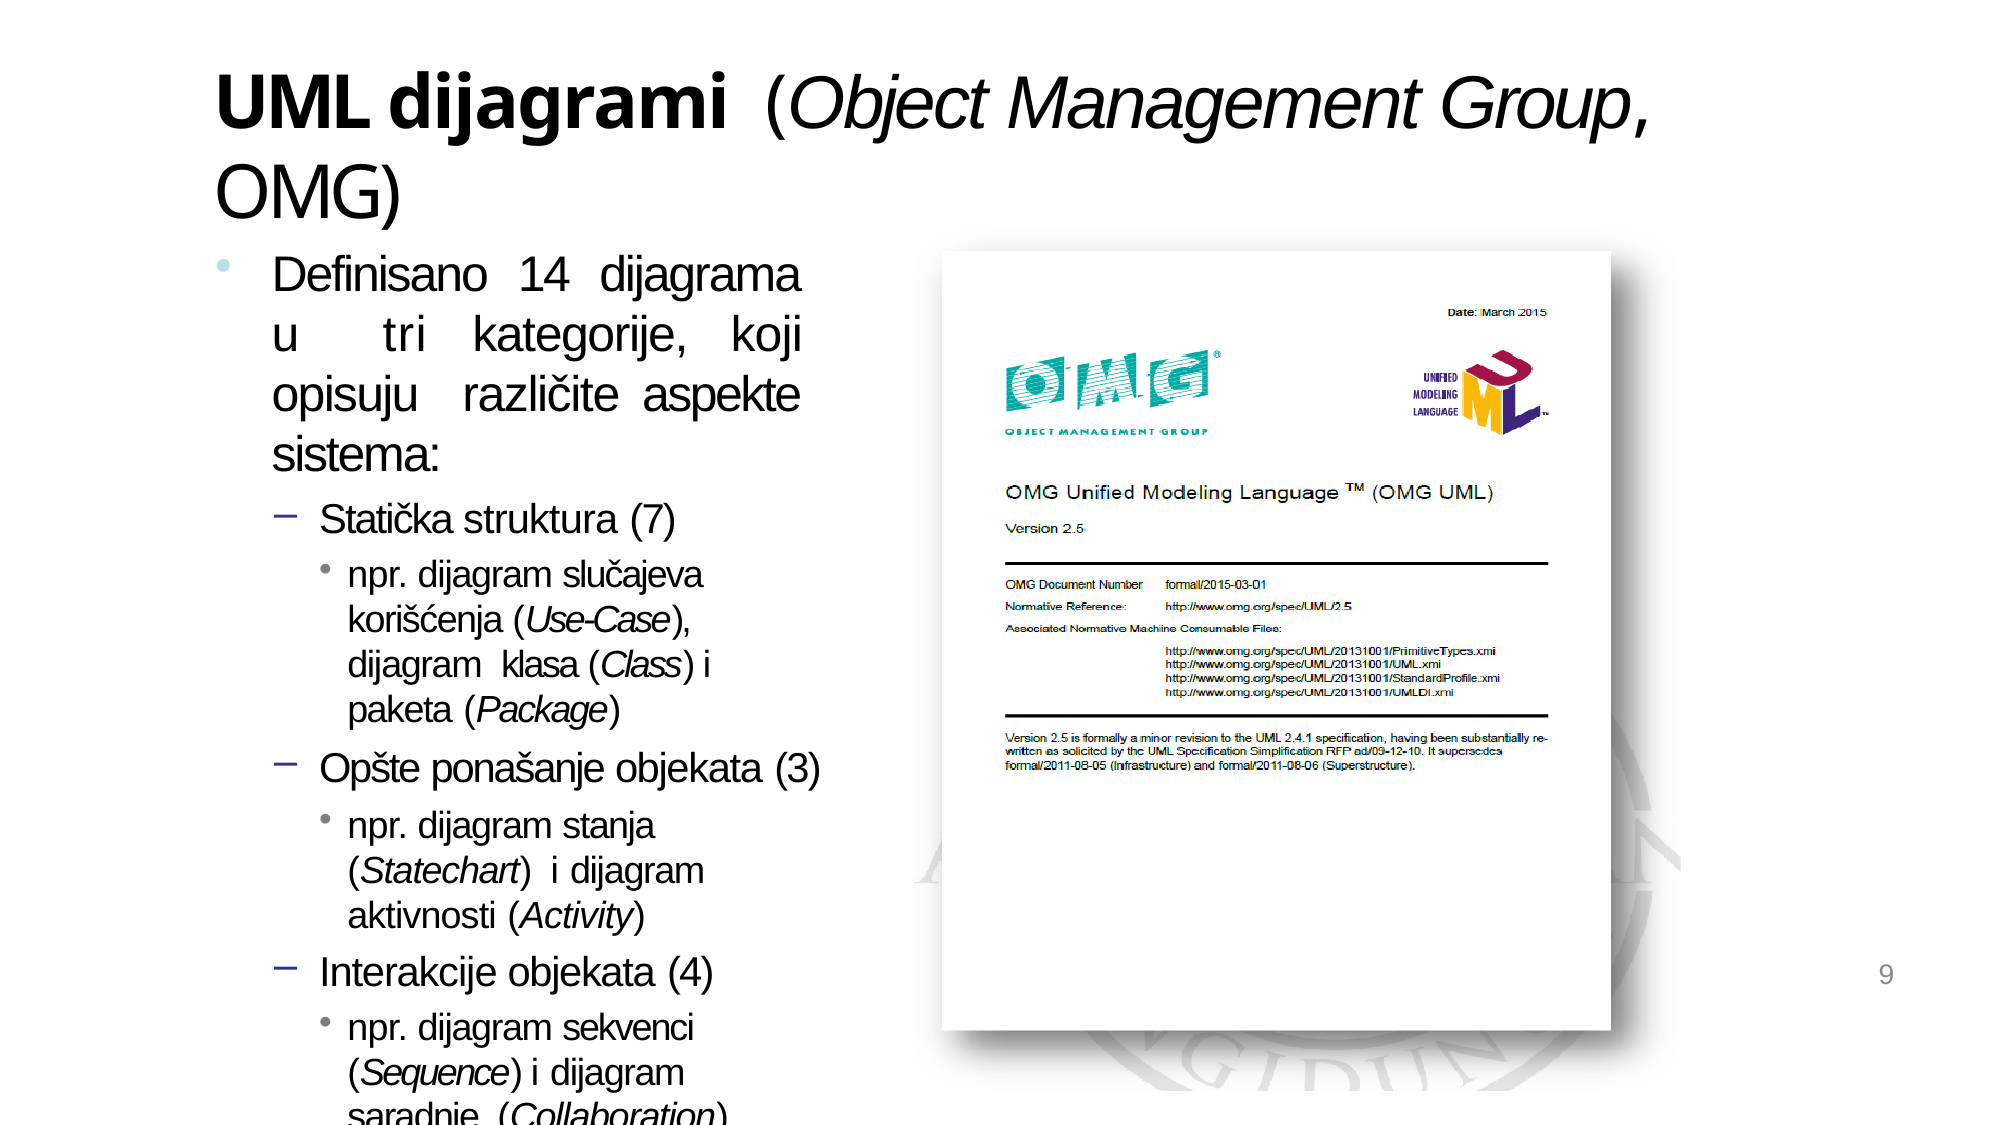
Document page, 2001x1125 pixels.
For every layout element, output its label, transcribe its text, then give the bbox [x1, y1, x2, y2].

text_box Definisano 14 dijagrama u tri kategorije, koji opisuju različite aspekte sistema: Statička struktura (7) npr. dijagram slučajeva korišćenja (Use-Case), dijagram klasa (Class) i paketa (Package) Opšte ponašanje objekata (3) npr. dijagram stanja (Statechart) i dijagram aktivnosti (Activity) Interakcije objekata (4) npr. dijagram sekvenci (Sequence) i dijagram saradnje (Collaboration) [213, 239, 846, 1125]
slide_number 9 [1485, 647, 1895, 1125]
title UML dijagrami (Object Management Group, OMG) [213, 48, 1756, 238]
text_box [912, 226, 1681, 1091]
